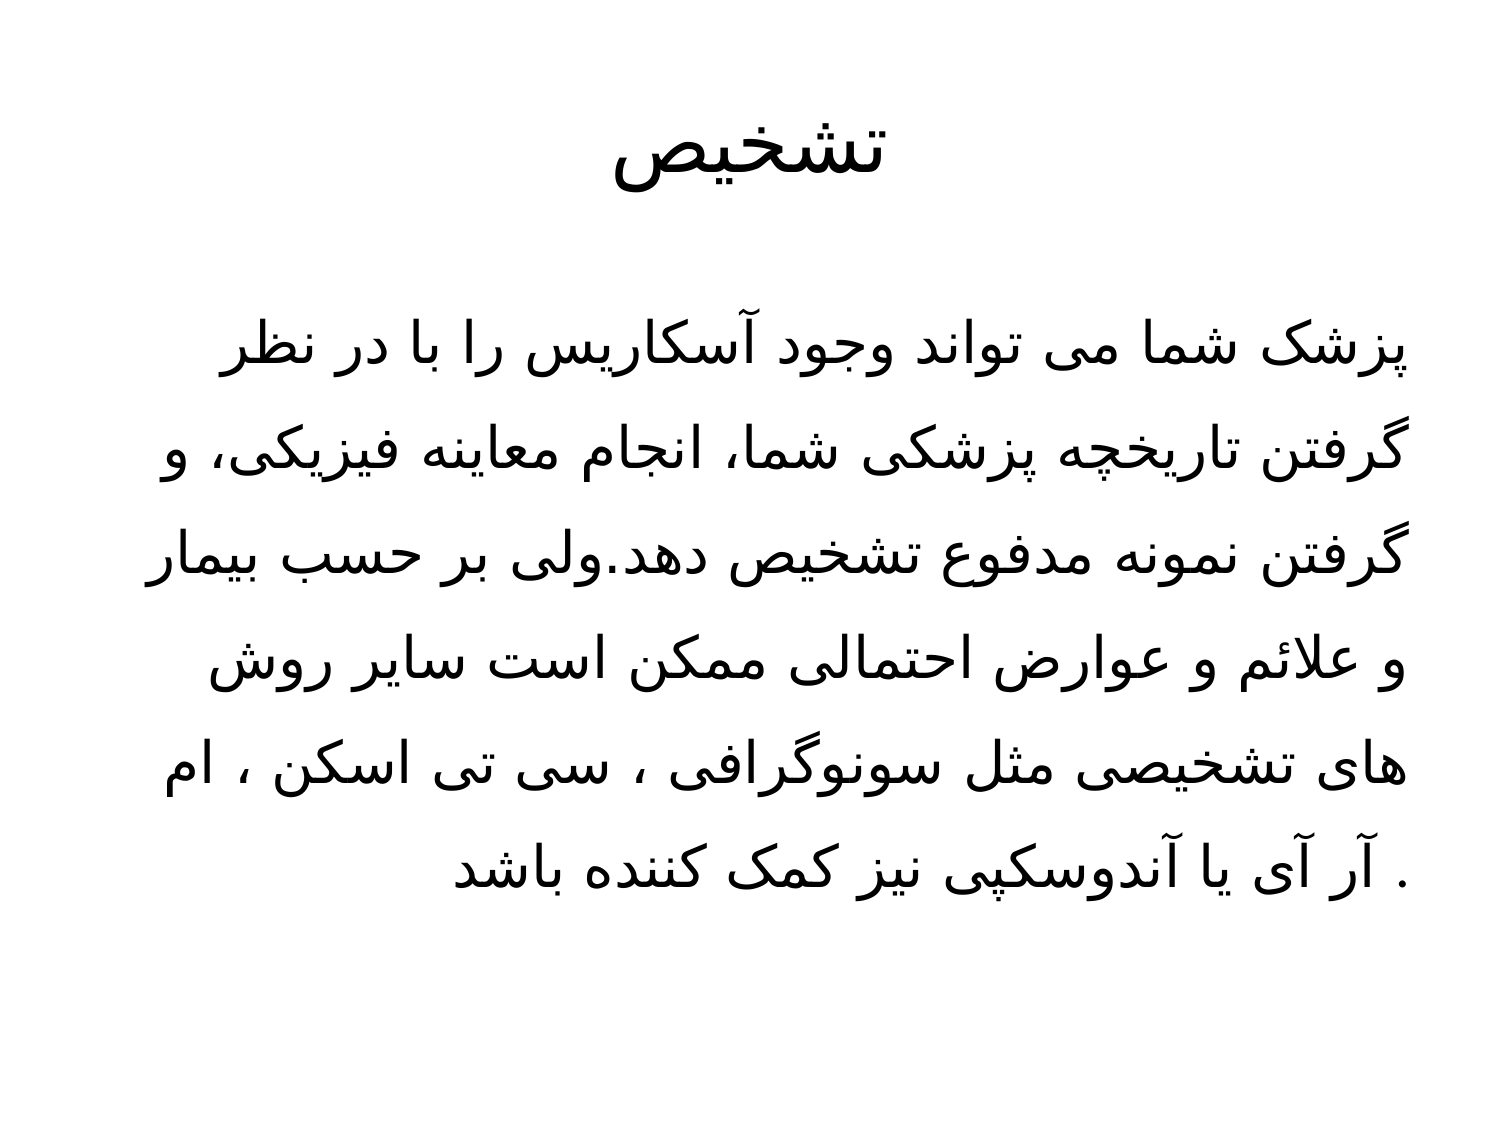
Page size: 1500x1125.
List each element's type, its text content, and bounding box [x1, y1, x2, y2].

title تشخیص [75, 45, 1425, 233]
list پزشک شما می تواند وجود آسکاریس را با در نظر گرفتن تاریخچه پزشکی شما، انجام معاینه فیزیکی، و گرفتن نمونه مدفوع تشخیص دهد.ولی بر حسب بیمار و علائم و عوارض احتمالی ممکن است سایر روش های تشخیصی مثل سونوگرافی ، سی تی اسکن ، ام آر آی یا آندوسکپی نیز کمک کننده باشد . [75, 262, 1425, 1005]
